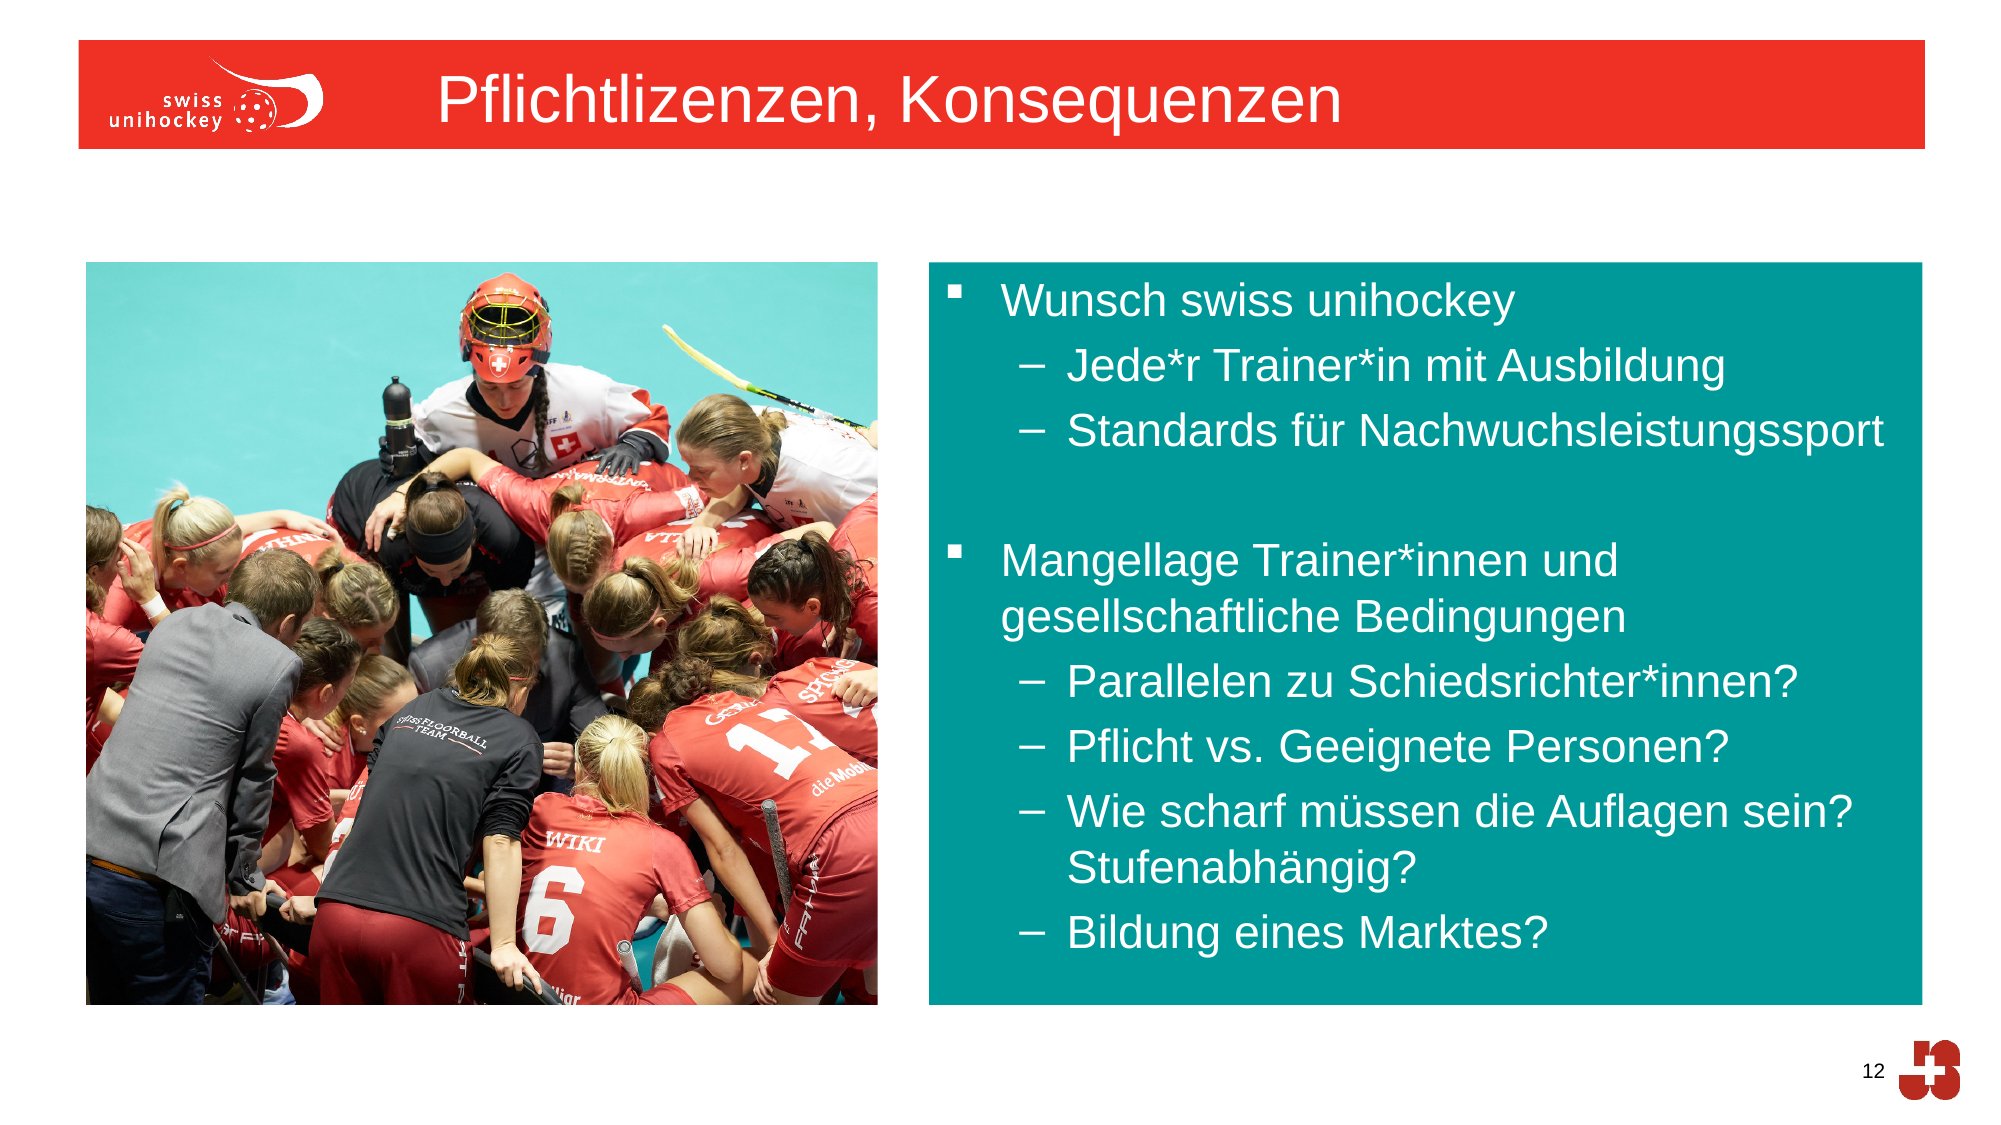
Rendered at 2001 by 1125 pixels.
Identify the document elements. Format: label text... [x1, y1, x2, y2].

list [85, 262, 878, 1006]
slide_number 12 [1433, 1040, 1900, 1100]
picture [78, 40, 1925, 149]
picture [1900, 1040, 1960, 1100]
list Wunsch swiss unihockey Jede*r Trainer*in mit Ausbildung Standards für Nachwuchsleistungssport Mangellage Trainer*innen und gesellschaftliche Bedingungen Parallelen zu Schiedsrichter*innen? Pflicht vs. Geeignete Personen? Wie scharf müssen die Auflagen sein? Stufenabhängig? Bildung eines Marktes? [929, 262, 1923, 1005]
title Pflichtlizenzen, Konsequenzen [421, 54, 1900, 138]
